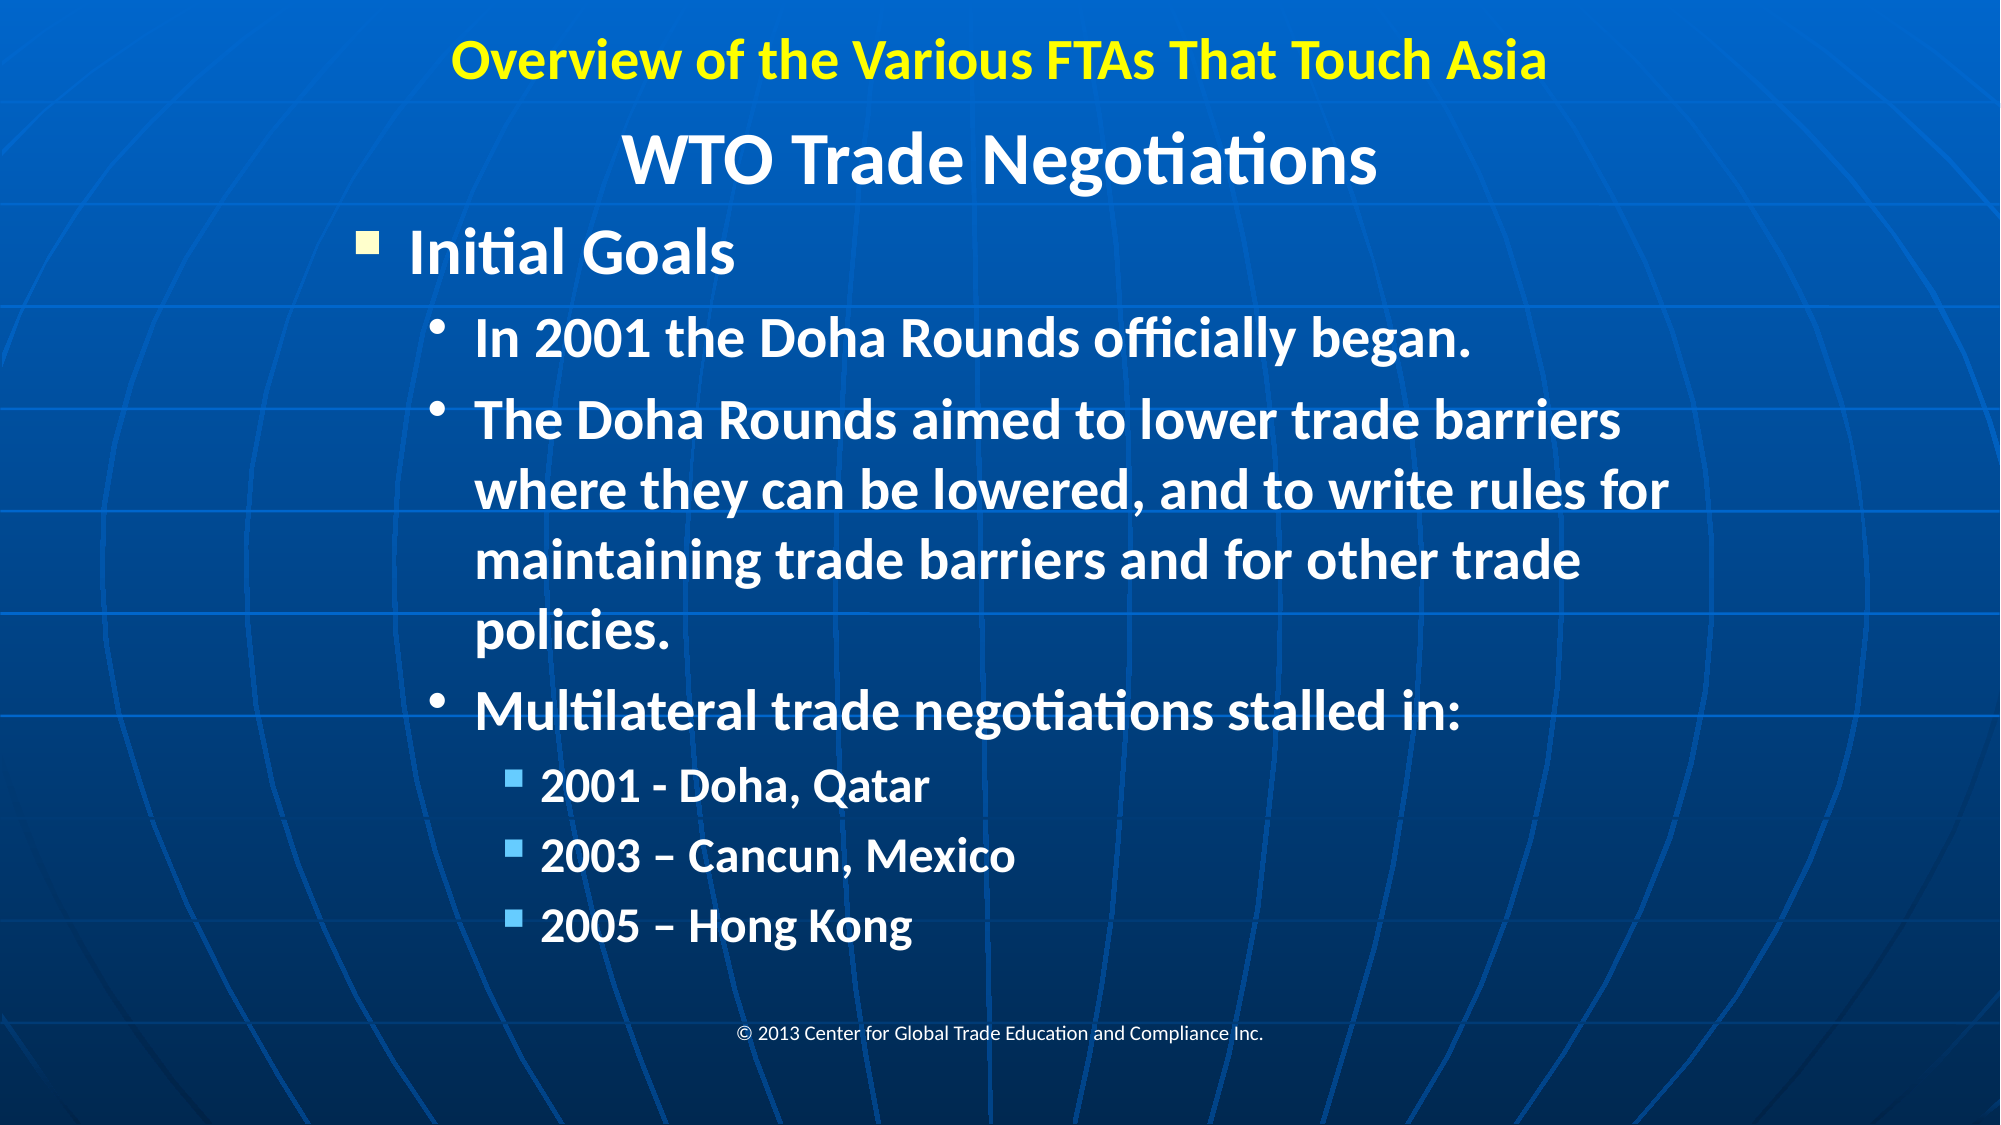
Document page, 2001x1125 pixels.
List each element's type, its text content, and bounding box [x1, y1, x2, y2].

title Overview of the Various FTAs That Touch Asia [249, 0, 1751, 113]
list Initial Goals In 2001 the Doha Rounds officially began. The Doha Rounds aimed to lower trade barriers where they can be lowered, and to write rules for maintaining trade barriers and for other trade policies. Multilateral trade negotiations stalled in: 2001 - Doha, Qatar 2003 – Cancun, Mexico 2005 – Hong Kong [337, 209, 1688, 993]
text_box WTO Trade Negotiations [249, 112, 1750, 209]
footer © 2013 Center for Global Trade Education and Compliance Inc. [199, 1012, 1801, 1088]
